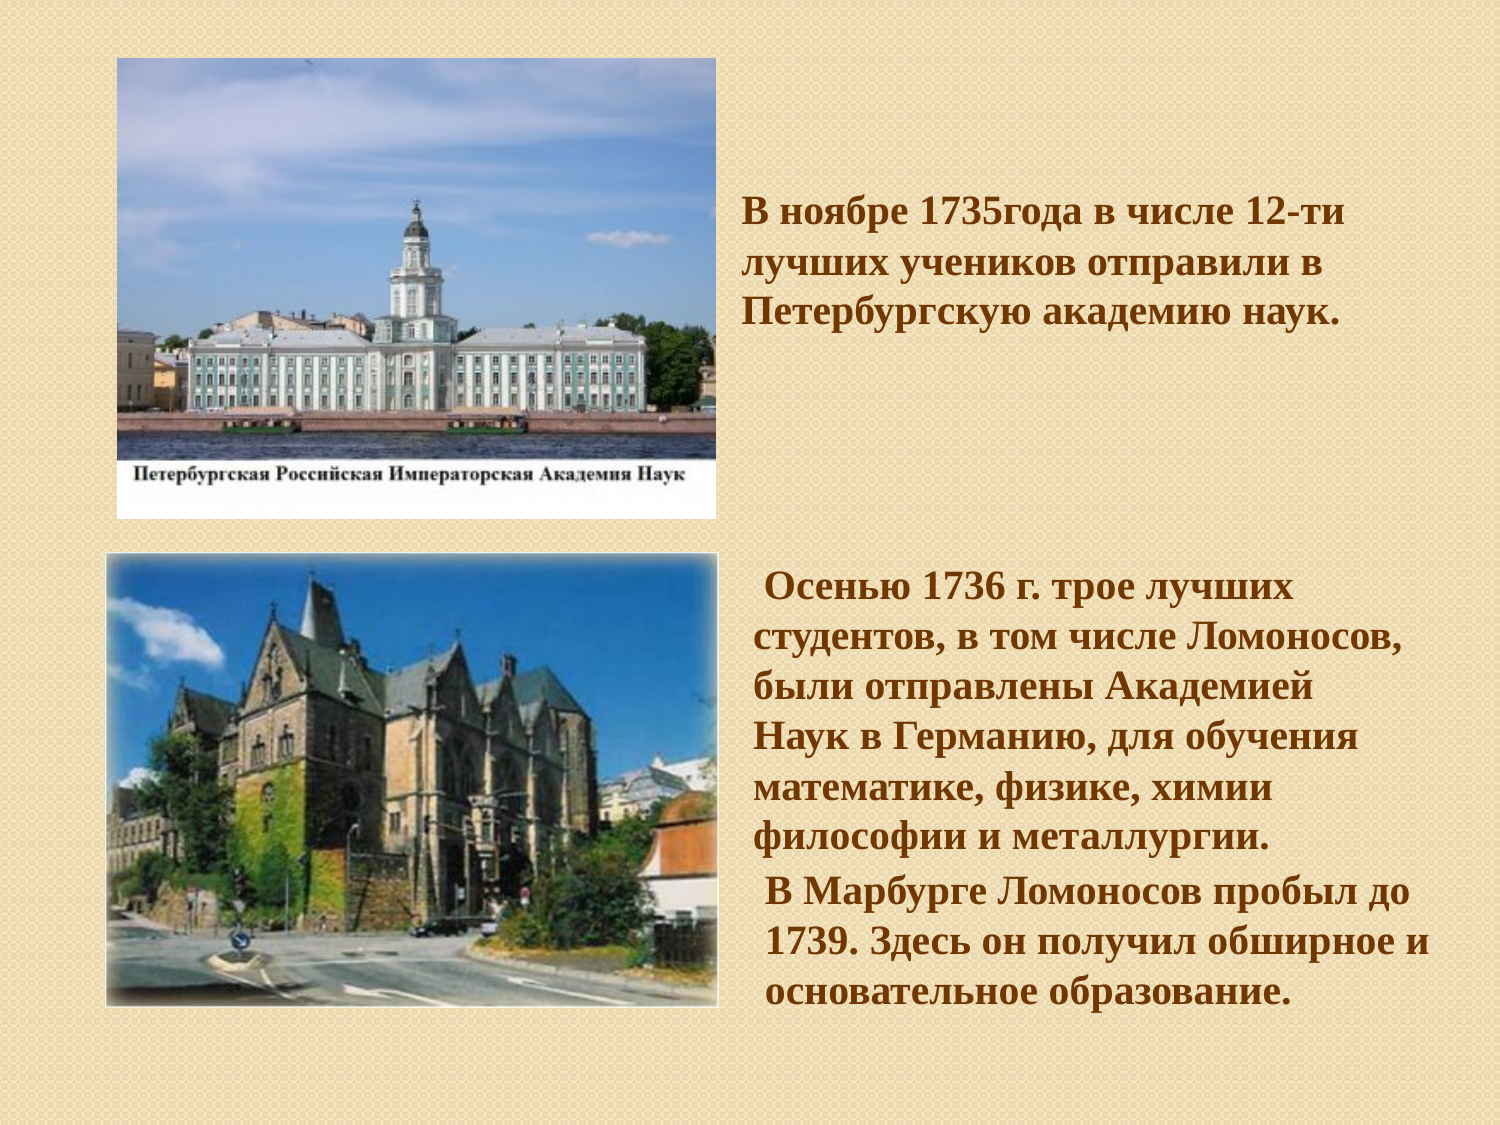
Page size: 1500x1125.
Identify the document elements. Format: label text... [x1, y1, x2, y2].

picture [116, 58, 717, 519]
picture [105, 552, 719, 1009]
text_box В ноябре 1735года в числе 12-ти лучших учеников отправили в Петербургскую академию наук. [726, 175, 1407, 341]
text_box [737, 550, 1500, 1023]
